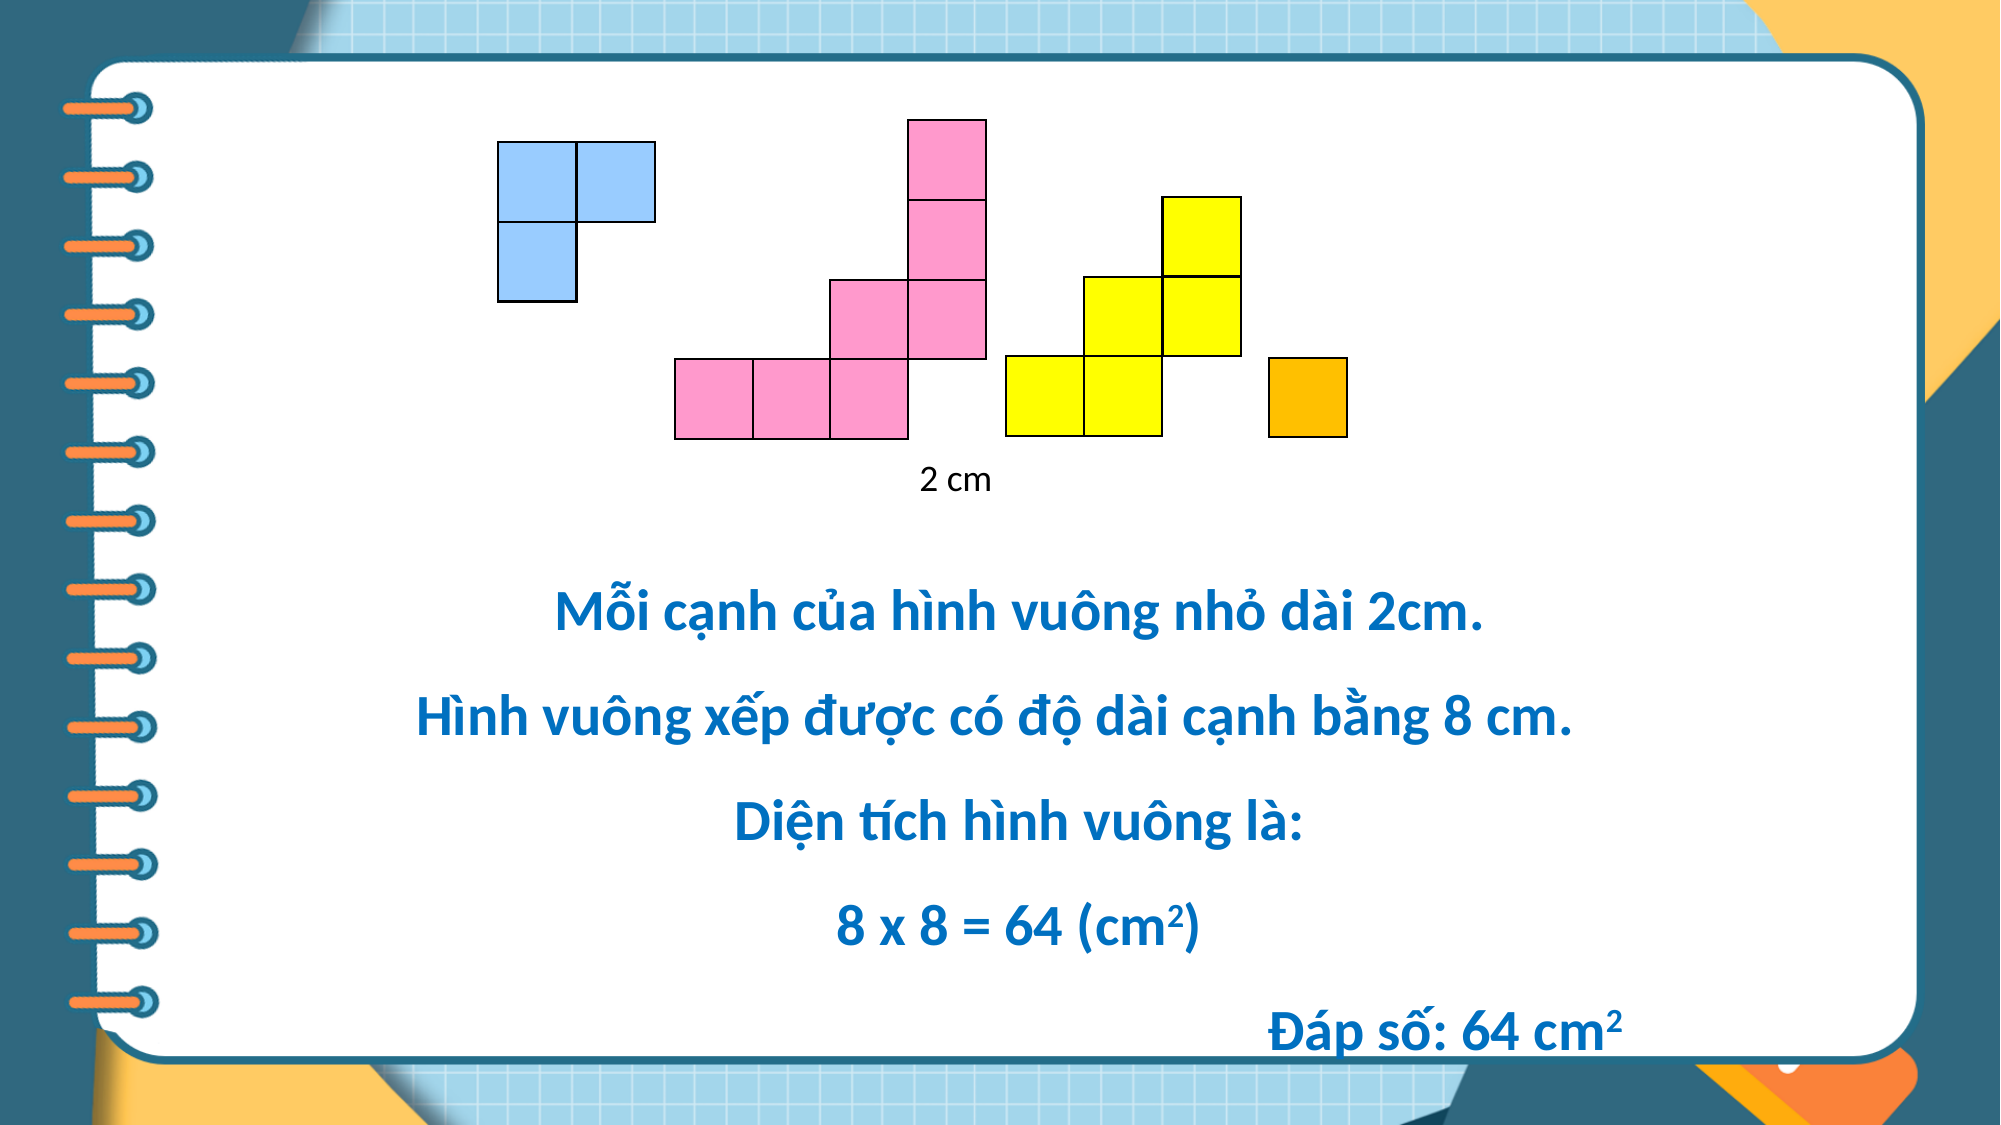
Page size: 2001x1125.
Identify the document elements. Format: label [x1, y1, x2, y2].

text_box [674, 120, 986, 439]
text_box [498, 142, 655, 302]
picture [0, 0, 2000, 1125]
text_box [1006, 196, 1241, 436]
